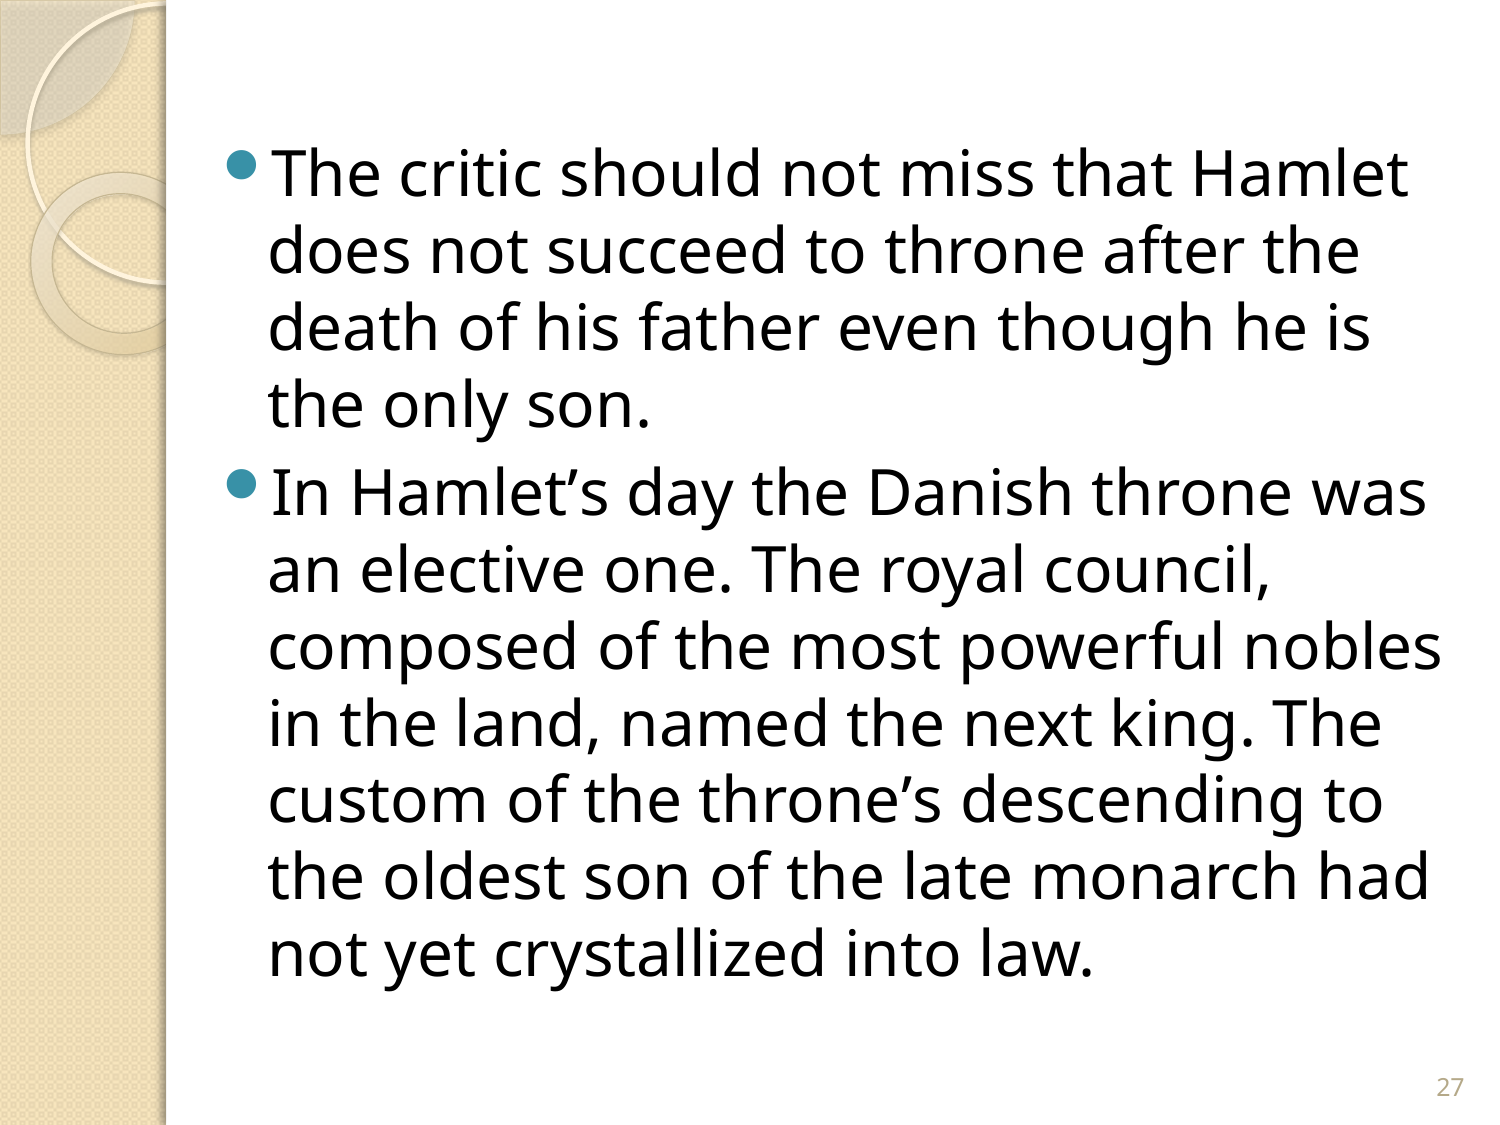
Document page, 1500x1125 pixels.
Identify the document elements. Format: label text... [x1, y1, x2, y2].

slide_number 27 [1413, 1034, 1488, 1113]
list The critic should not miss that Hamlet does not succeed to throne after the death of his father even though he is the only son. In Hamlet’s day the Danish throne was an elective one. The royal council, composed of the most powerful nobles in the land, named the next king. The custom of the throne’s descending to the oldest son of the late monarch had not yet crystallized into law. [194, 125, 1466, 1025]
